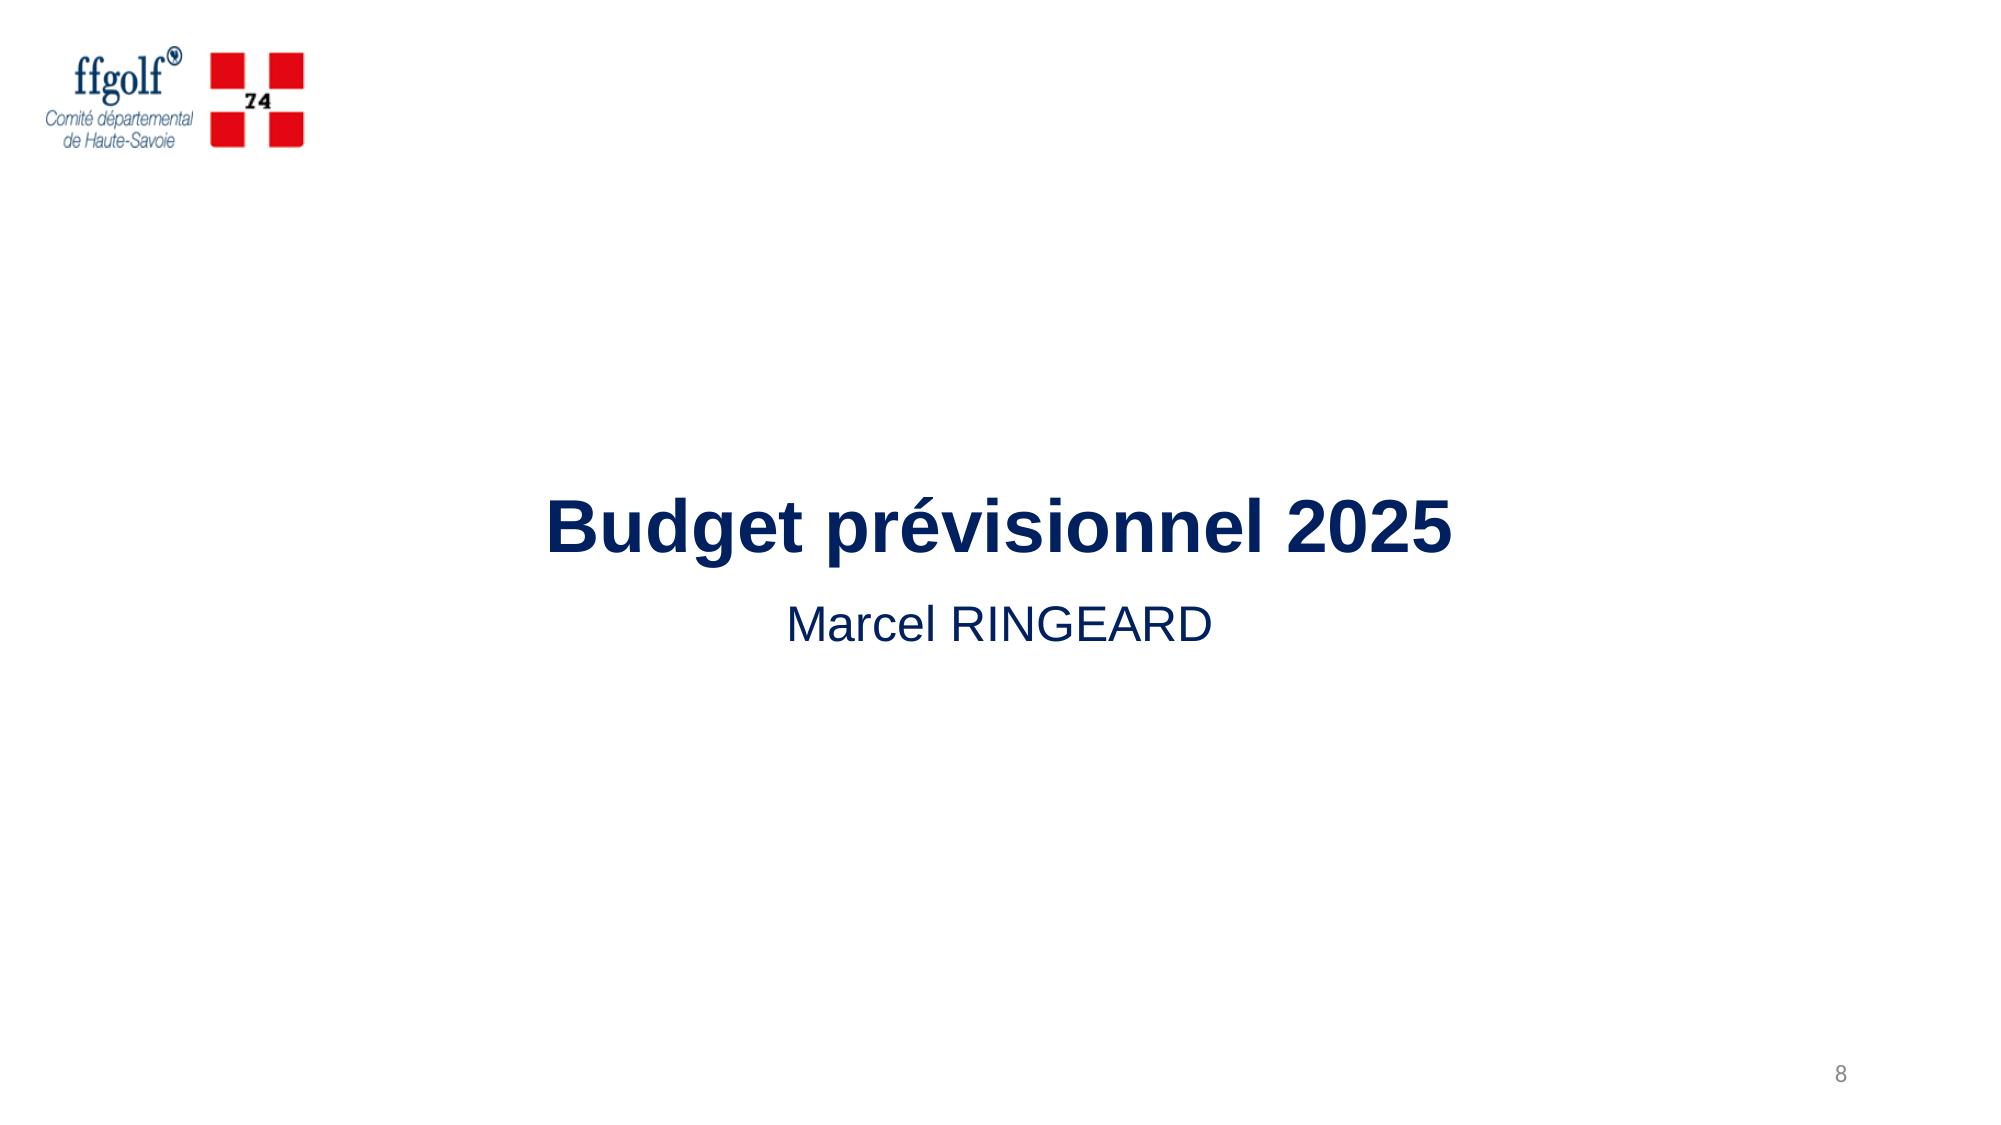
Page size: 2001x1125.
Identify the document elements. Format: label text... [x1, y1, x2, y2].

picture [46, 46, 193, 148]
slide_number 8 [1412, 1042, 1863, 1103]
picture [210, 52, 305, 148]
title Budget prévisionnel 2025 [249, 184, 1750, 576]
subtitle Marcel RINGEARD [249, 590, 1750, 883]
